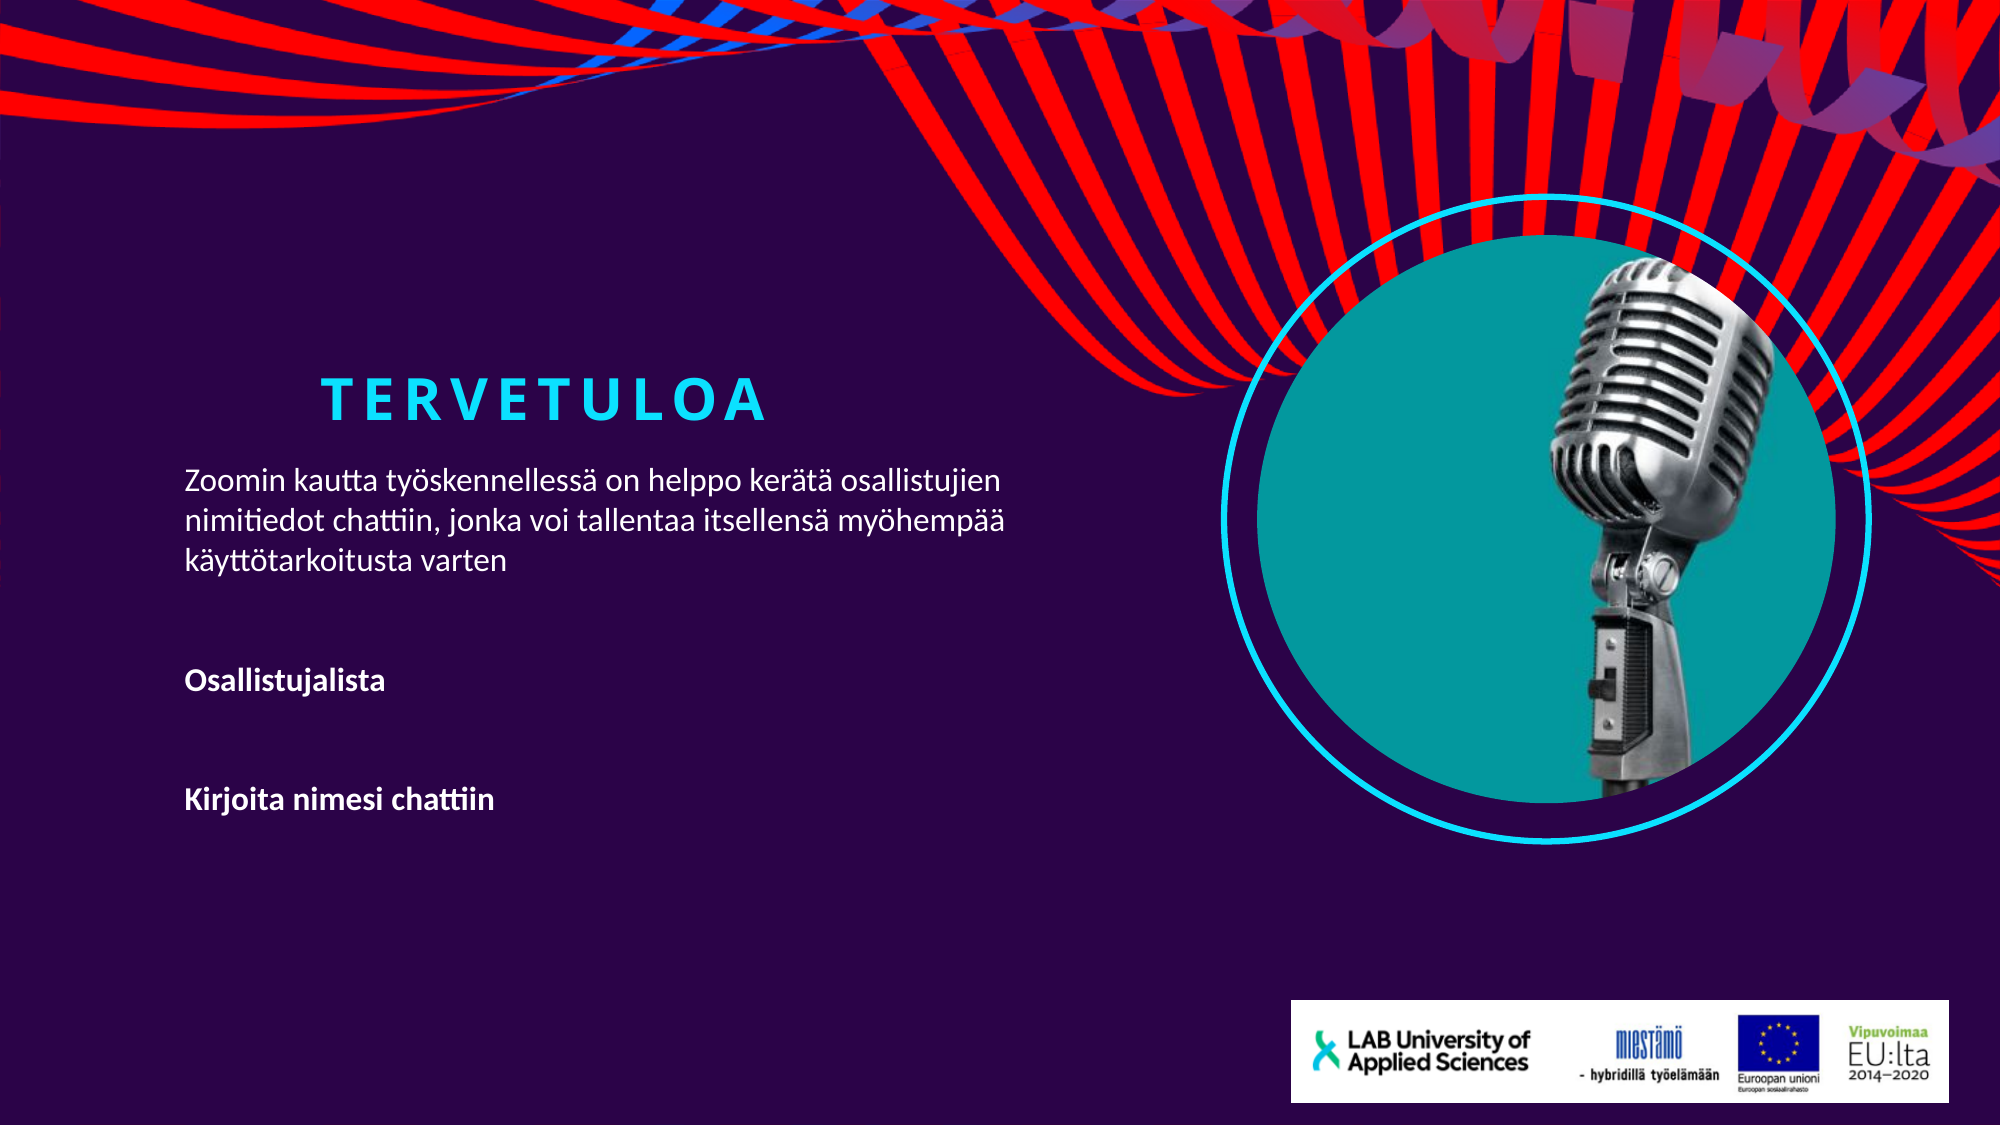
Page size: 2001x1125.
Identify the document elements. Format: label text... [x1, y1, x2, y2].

title tervetuloa [167, 362, 919, 451]
picture [0, 0, 2000, 1125]
list Zoomin kautta työskennellessä on helppo kerätä osallistujien nimitiedot chattiin, jonka voi tallentaa itsellensä myöhempää käyttötarkoitusta varten Osallistujalista Kirjoita nimesi chattiin [169, 450, 1041, 922]
